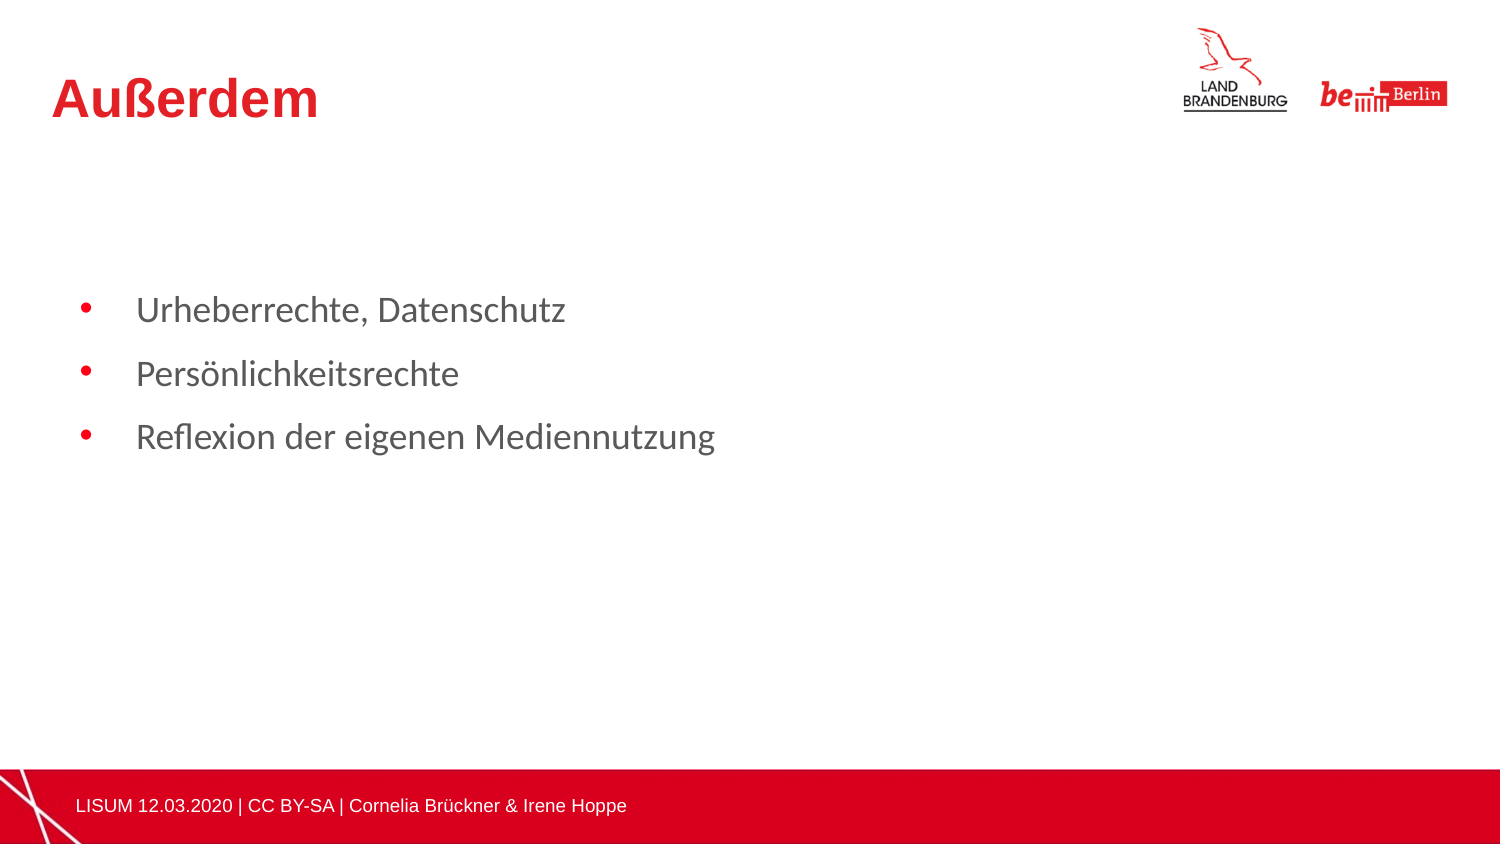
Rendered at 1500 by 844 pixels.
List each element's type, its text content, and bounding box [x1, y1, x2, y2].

text_box Außerdem [36, 55, 1447, 206]
text_box Urheberrechte, Datenschutz Persönlichkeitsrechte Reflexion der eigenen Mediennutzung [64, 221, 1412, 465]
footer LISUM 12.03.2020 | CC BY-SA | Cornelia Brückner & Irene Hoppe [60, 782, 1093, 827]
picture [1139, 0, 1492, 149]
picture [0, 769, 1500, 844]
